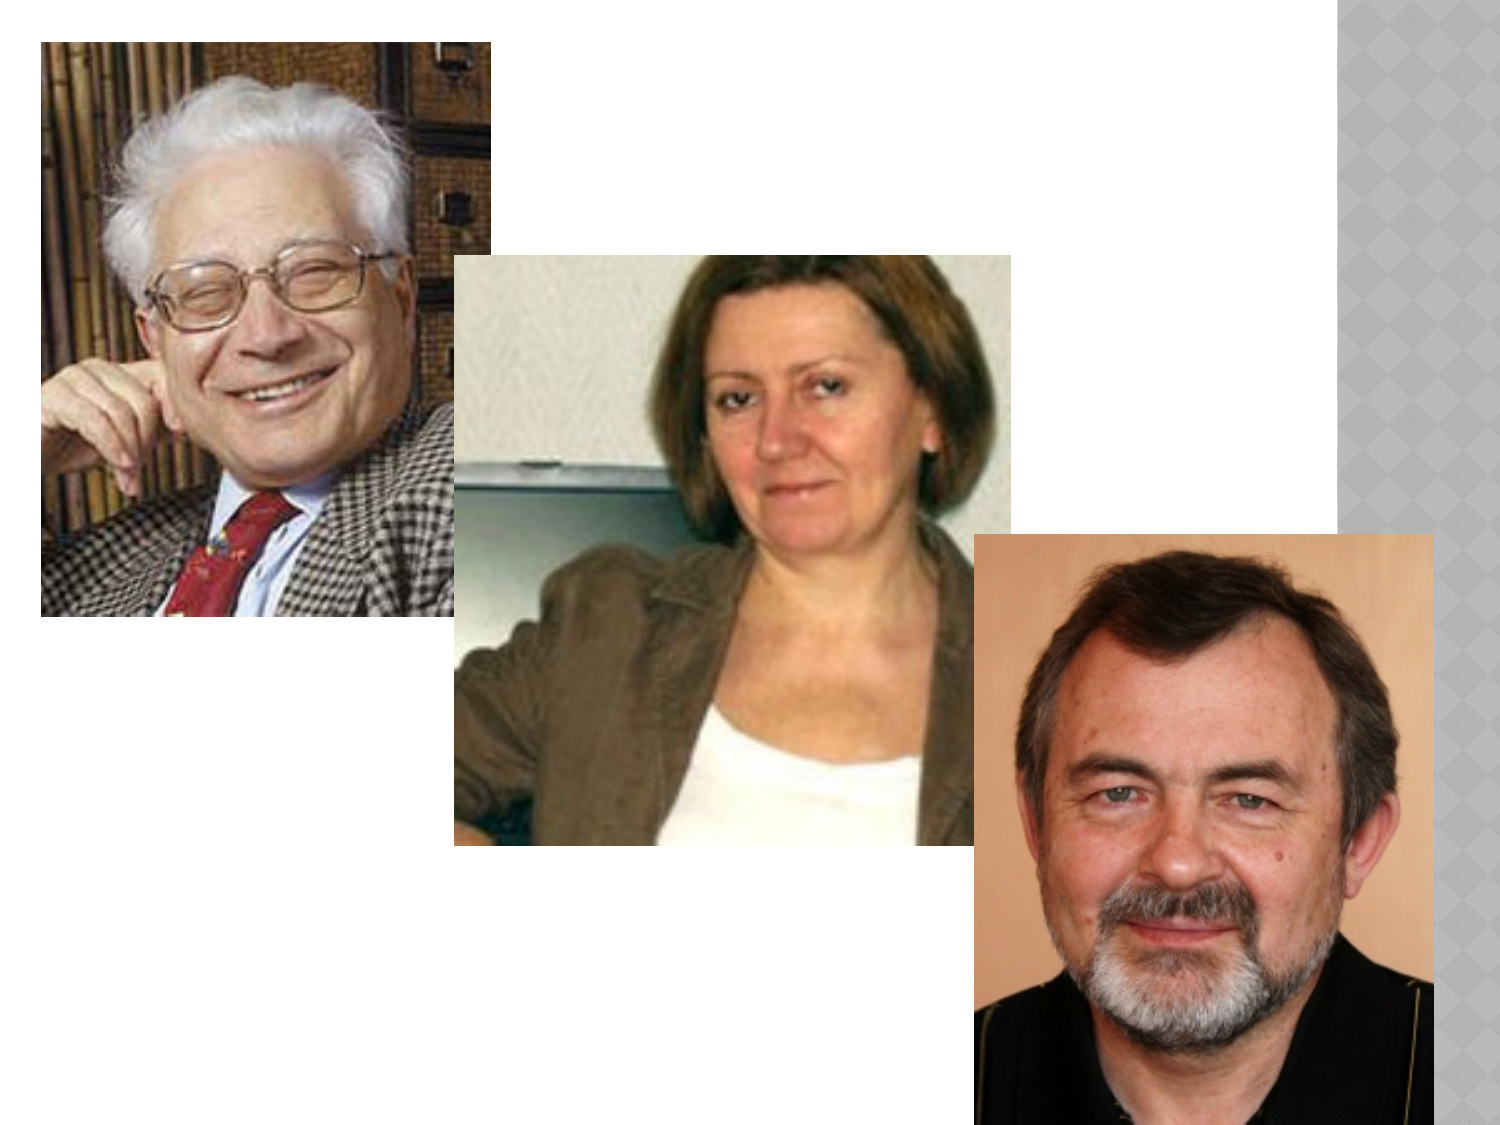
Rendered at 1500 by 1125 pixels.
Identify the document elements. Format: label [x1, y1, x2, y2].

picture [40, 42, 1434, 1125]
